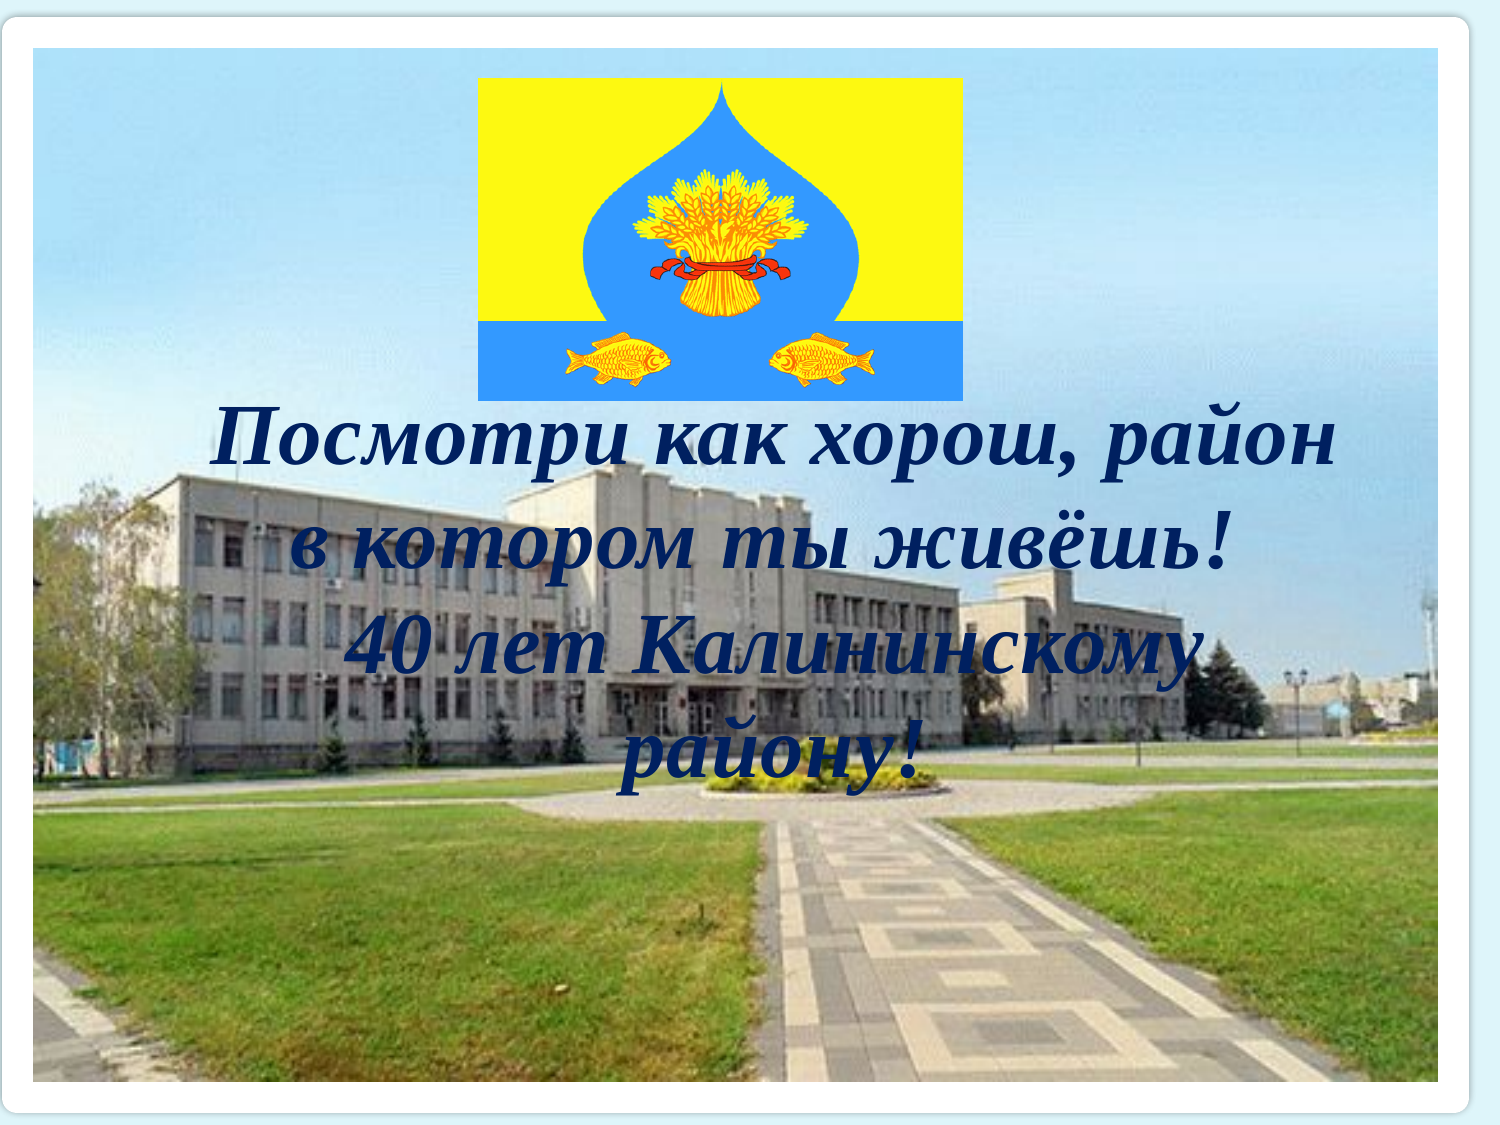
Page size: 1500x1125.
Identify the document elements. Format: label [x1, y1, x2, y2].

picture [32, 47, 1439, 1083]
